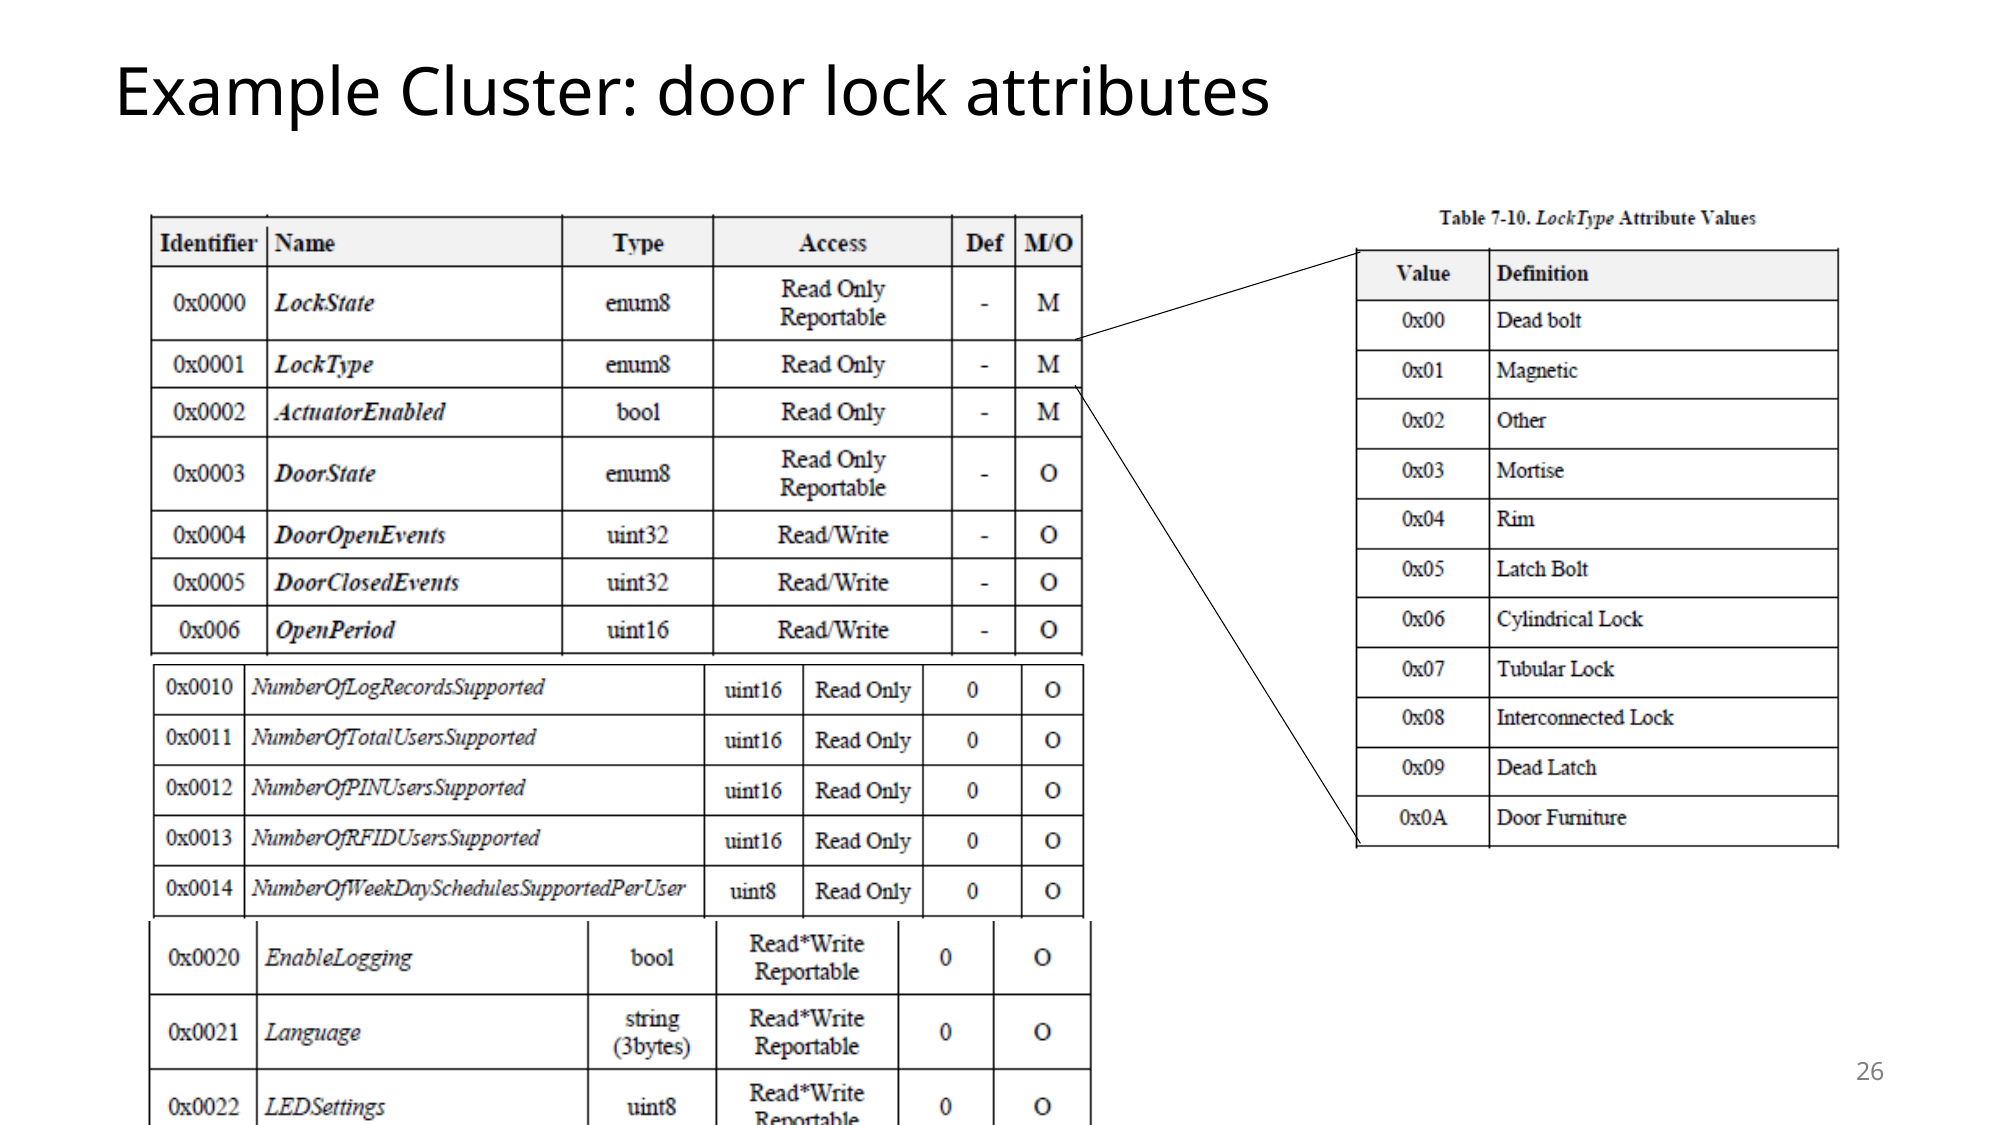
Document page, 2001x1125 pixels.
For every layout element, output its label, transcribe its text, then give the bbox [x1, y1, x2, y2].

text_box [1074, 252, 1361, 340]
slide_number 26 [1749, 1042, 1900, 1103]
title Example Cluster: door lock attributes [99, 37, 1900, 150]
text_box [1074, 385, 1361, 844]
picture [1331, 206, 1858, 858]
picture [142, 206, 1099, 1125]
